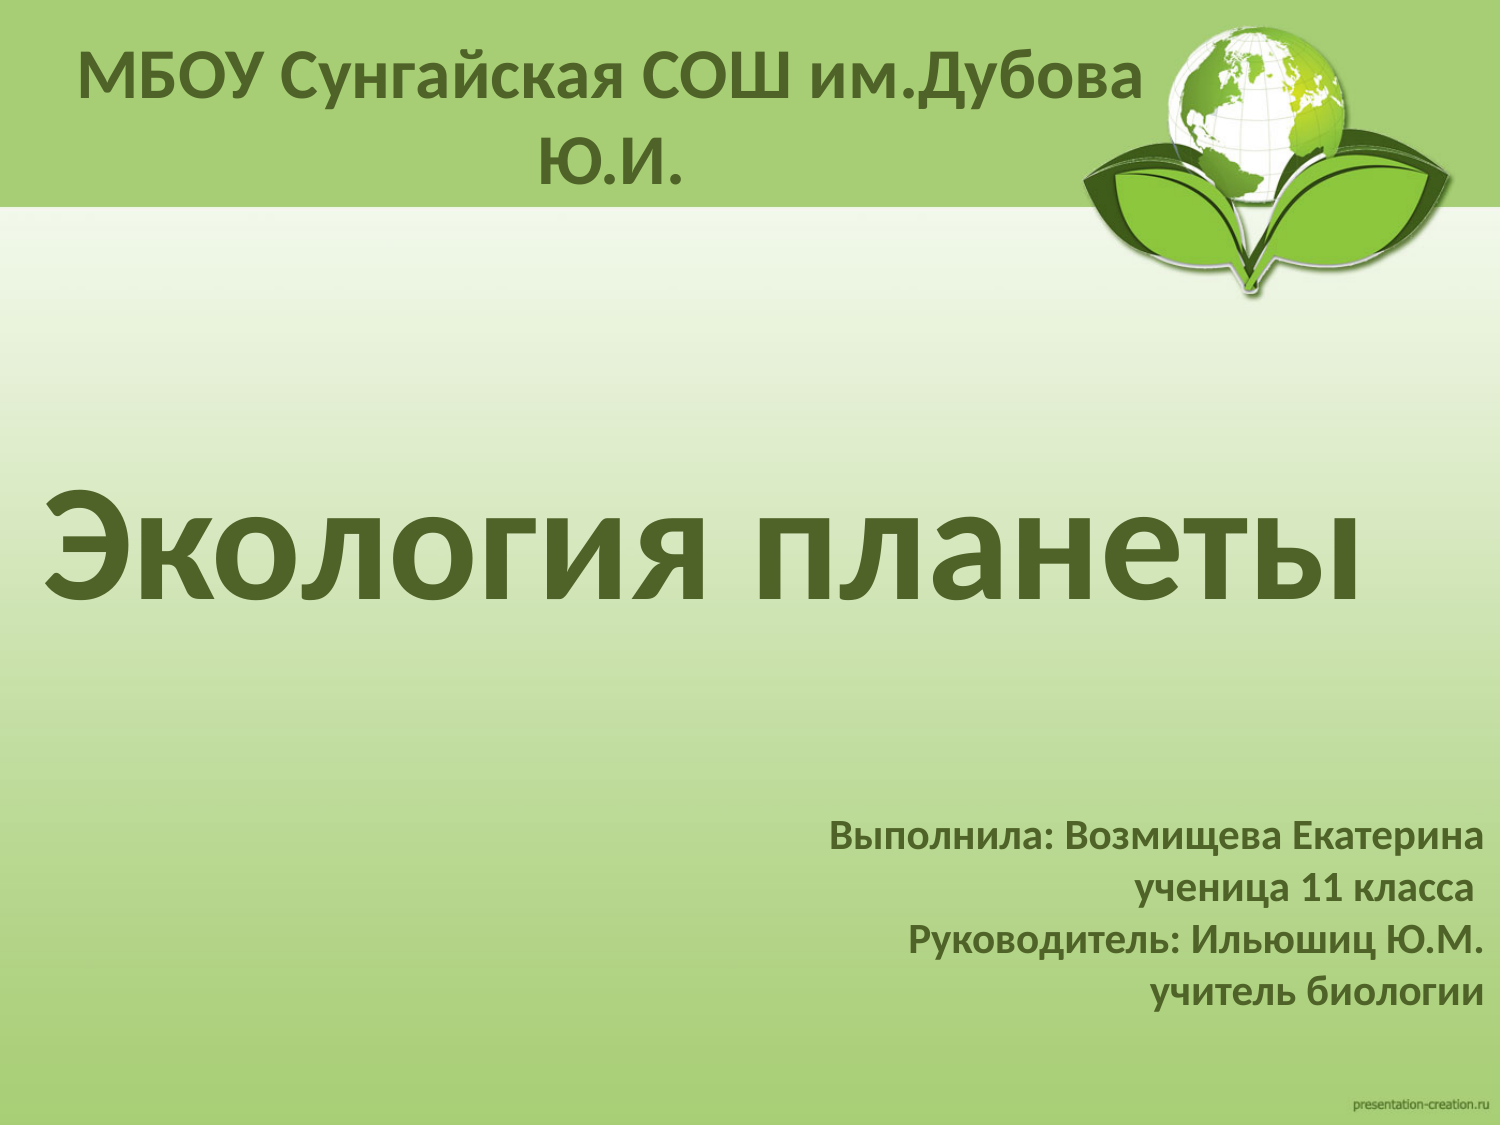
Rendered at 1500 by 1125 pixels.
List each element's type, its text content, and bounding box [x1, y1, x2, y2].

picture [0, 0, 1500, 1125]
text_box Экология планеты [0, 361, 1412, 705]
title МБОУ Сунгайская СОШ им.Дубова Ю.И. [0, 19, 1223, 207]
text_box Выполнила: Возмищева Екатерина ученица 11 класса Руководитель: Ильюшиц Ю.М. учитель биологии [277, 798, 1500, 1022]
